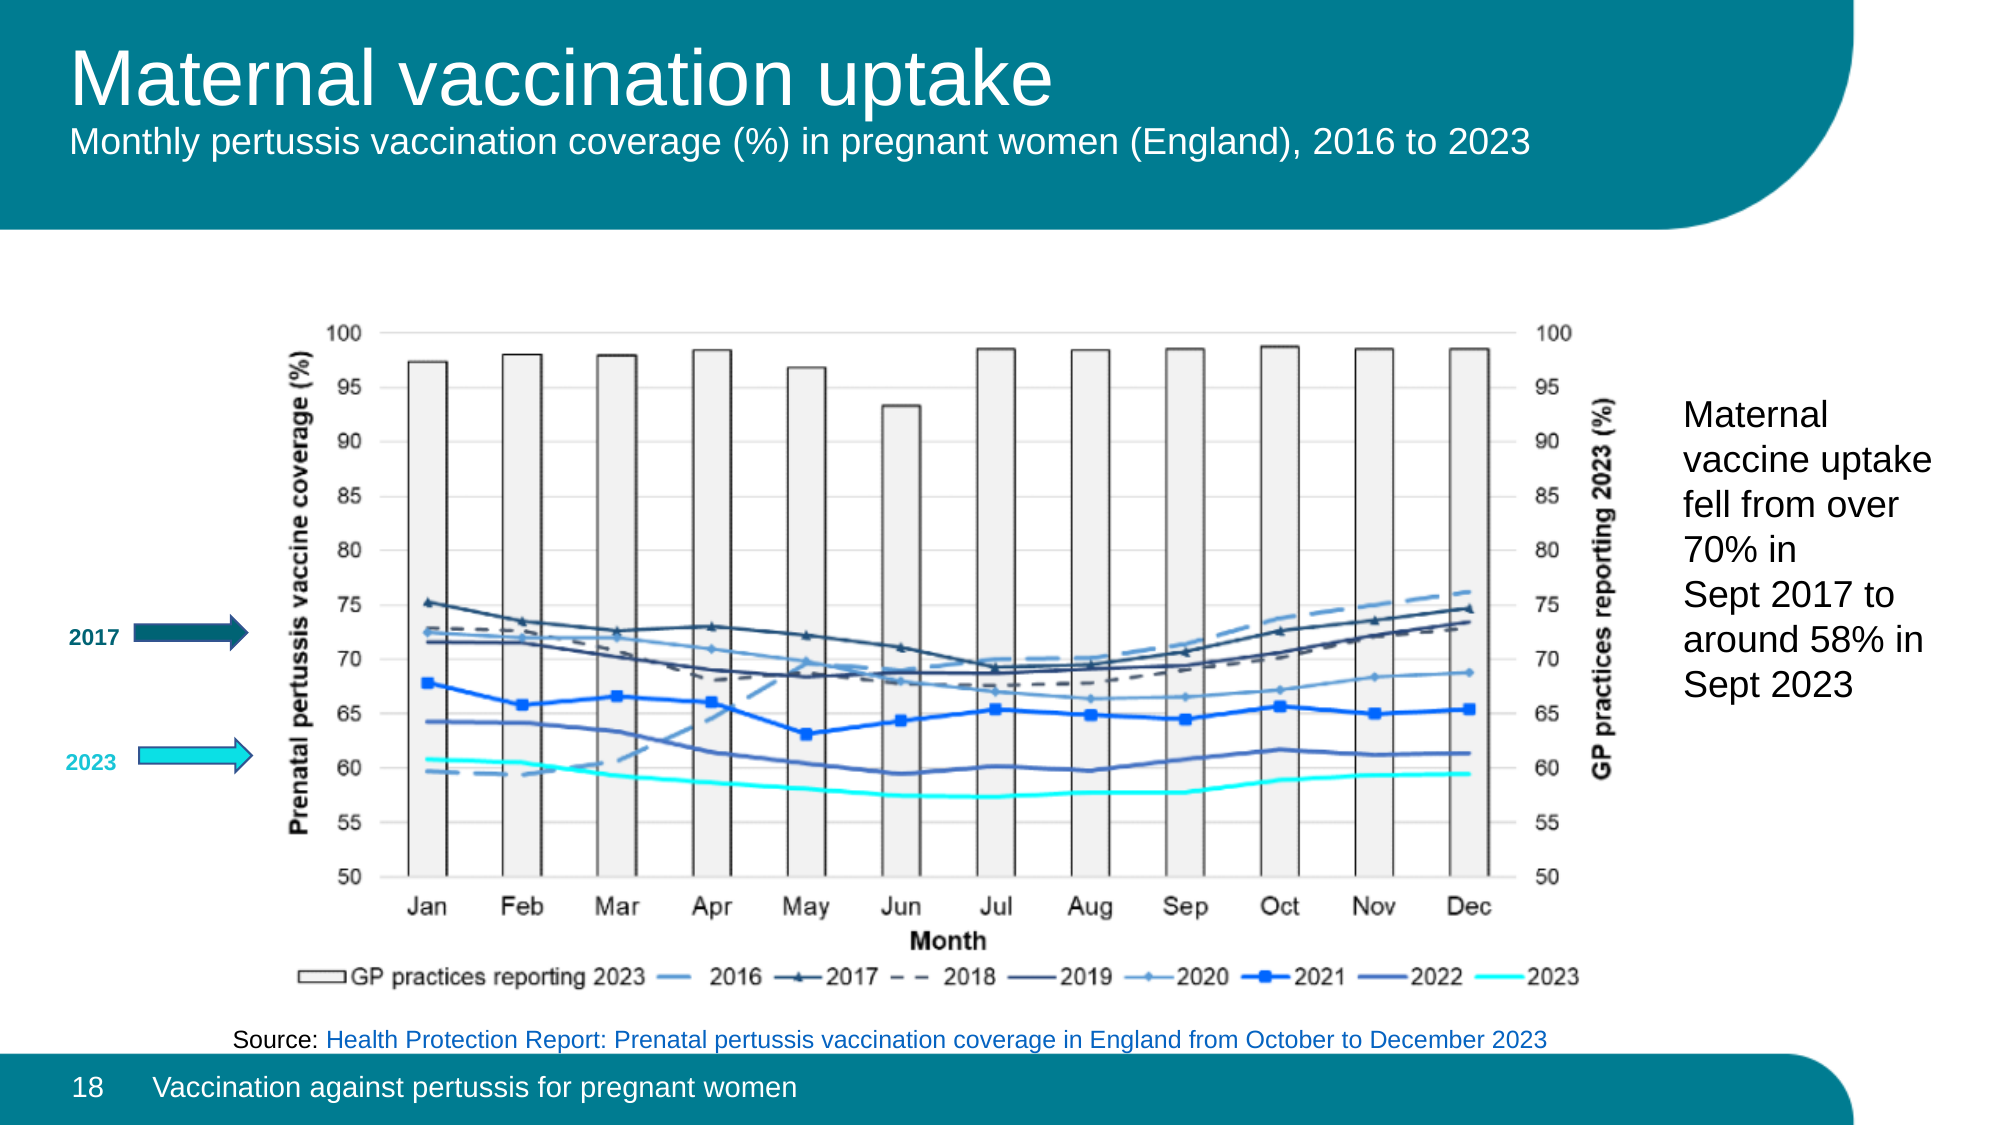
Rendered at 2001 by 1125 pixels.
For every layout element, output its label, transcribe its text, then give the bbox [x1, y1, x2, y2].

text_box Maternal vaccine uptake fell from over 70% in Sept 2017 to around 58% in Sept 2023 [1668, 382, 1977, 713]
text_box [138, 613, 249, 652]
slide_number 18 [21, 1056, 120, 1117]
picture [256, 293, 1645, 1016]
footer Vaccination against pertussis for pregnant women [137, 1056, 1780, 1116]
text_box Source: Health Protection Report: Prenatal pertussis vaccination coverage in England from October to December 2023 [217, 1015, 2000, 1096]
text_box 2023 [50, 740, 135, 783]
text_box 2017 [54, 615, 138, 658]
text_box [138, 736, 254, 775]
title Maternal vaccination uptake Monthly pertussis vaccination coverage (%) in pregnant women (England), 2016 to 2023 [54, 29, 1780, 189]
